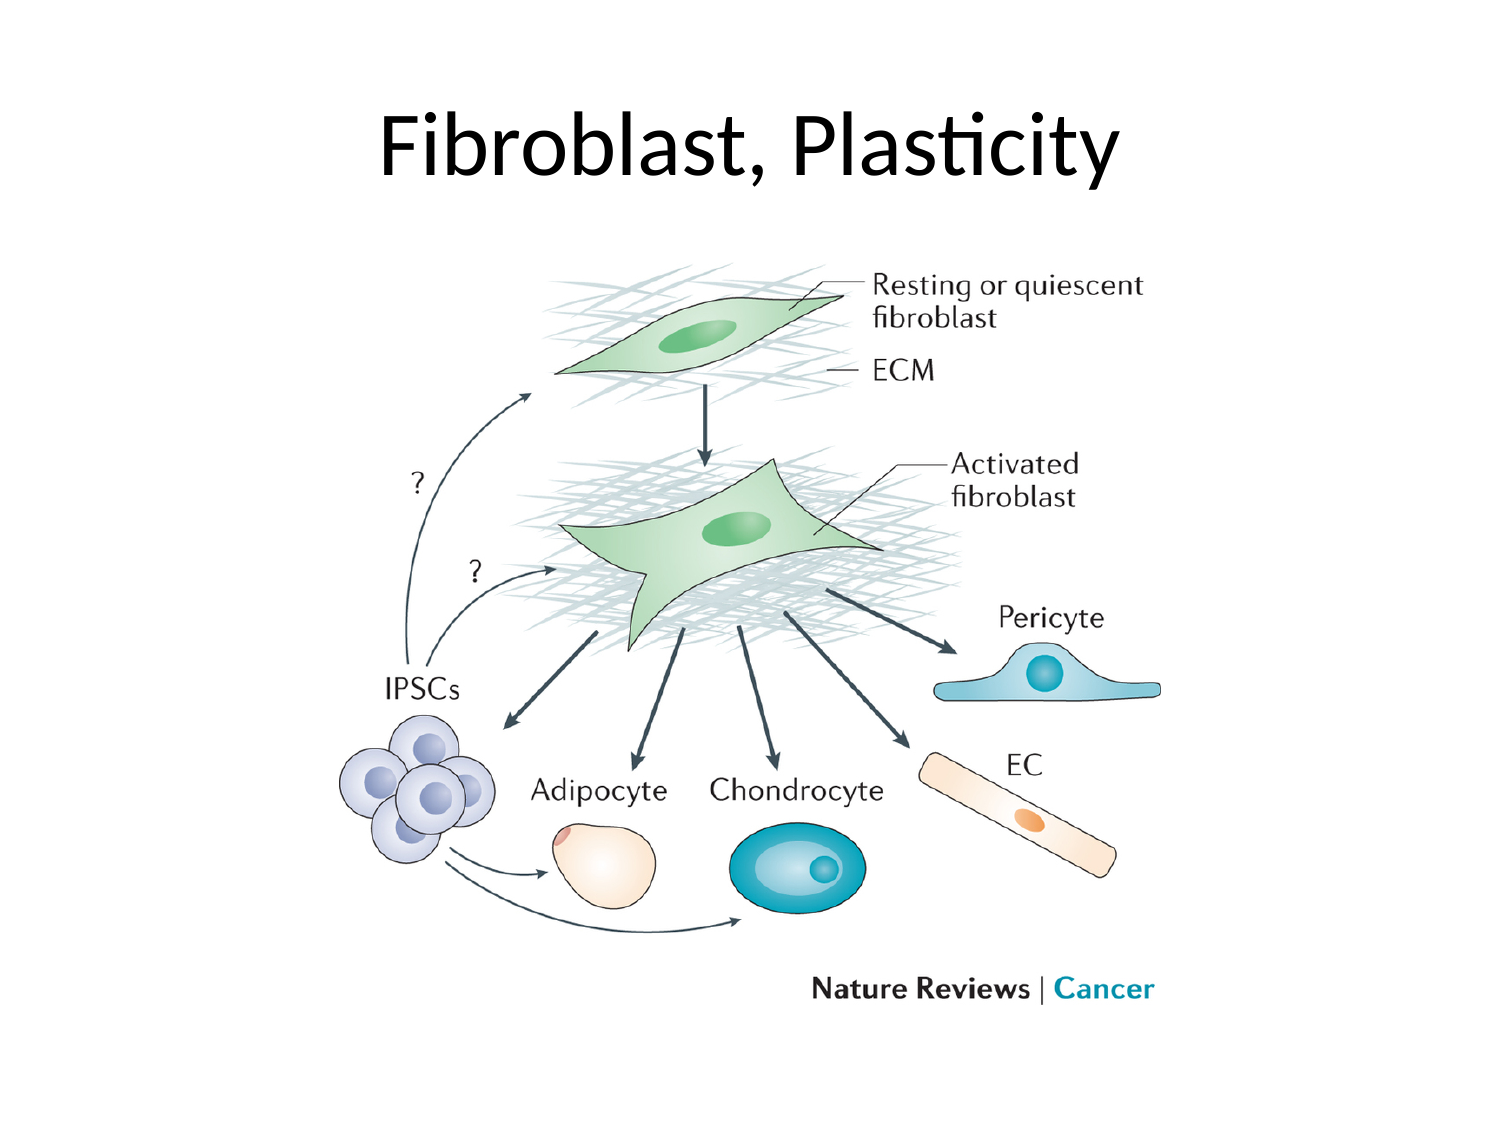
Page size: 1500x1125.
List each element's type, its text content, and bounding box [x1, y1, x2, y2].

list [339, 262, 1161, 1006]
title Fibroblast, Plasticity [75, 45, 1425, 233]
